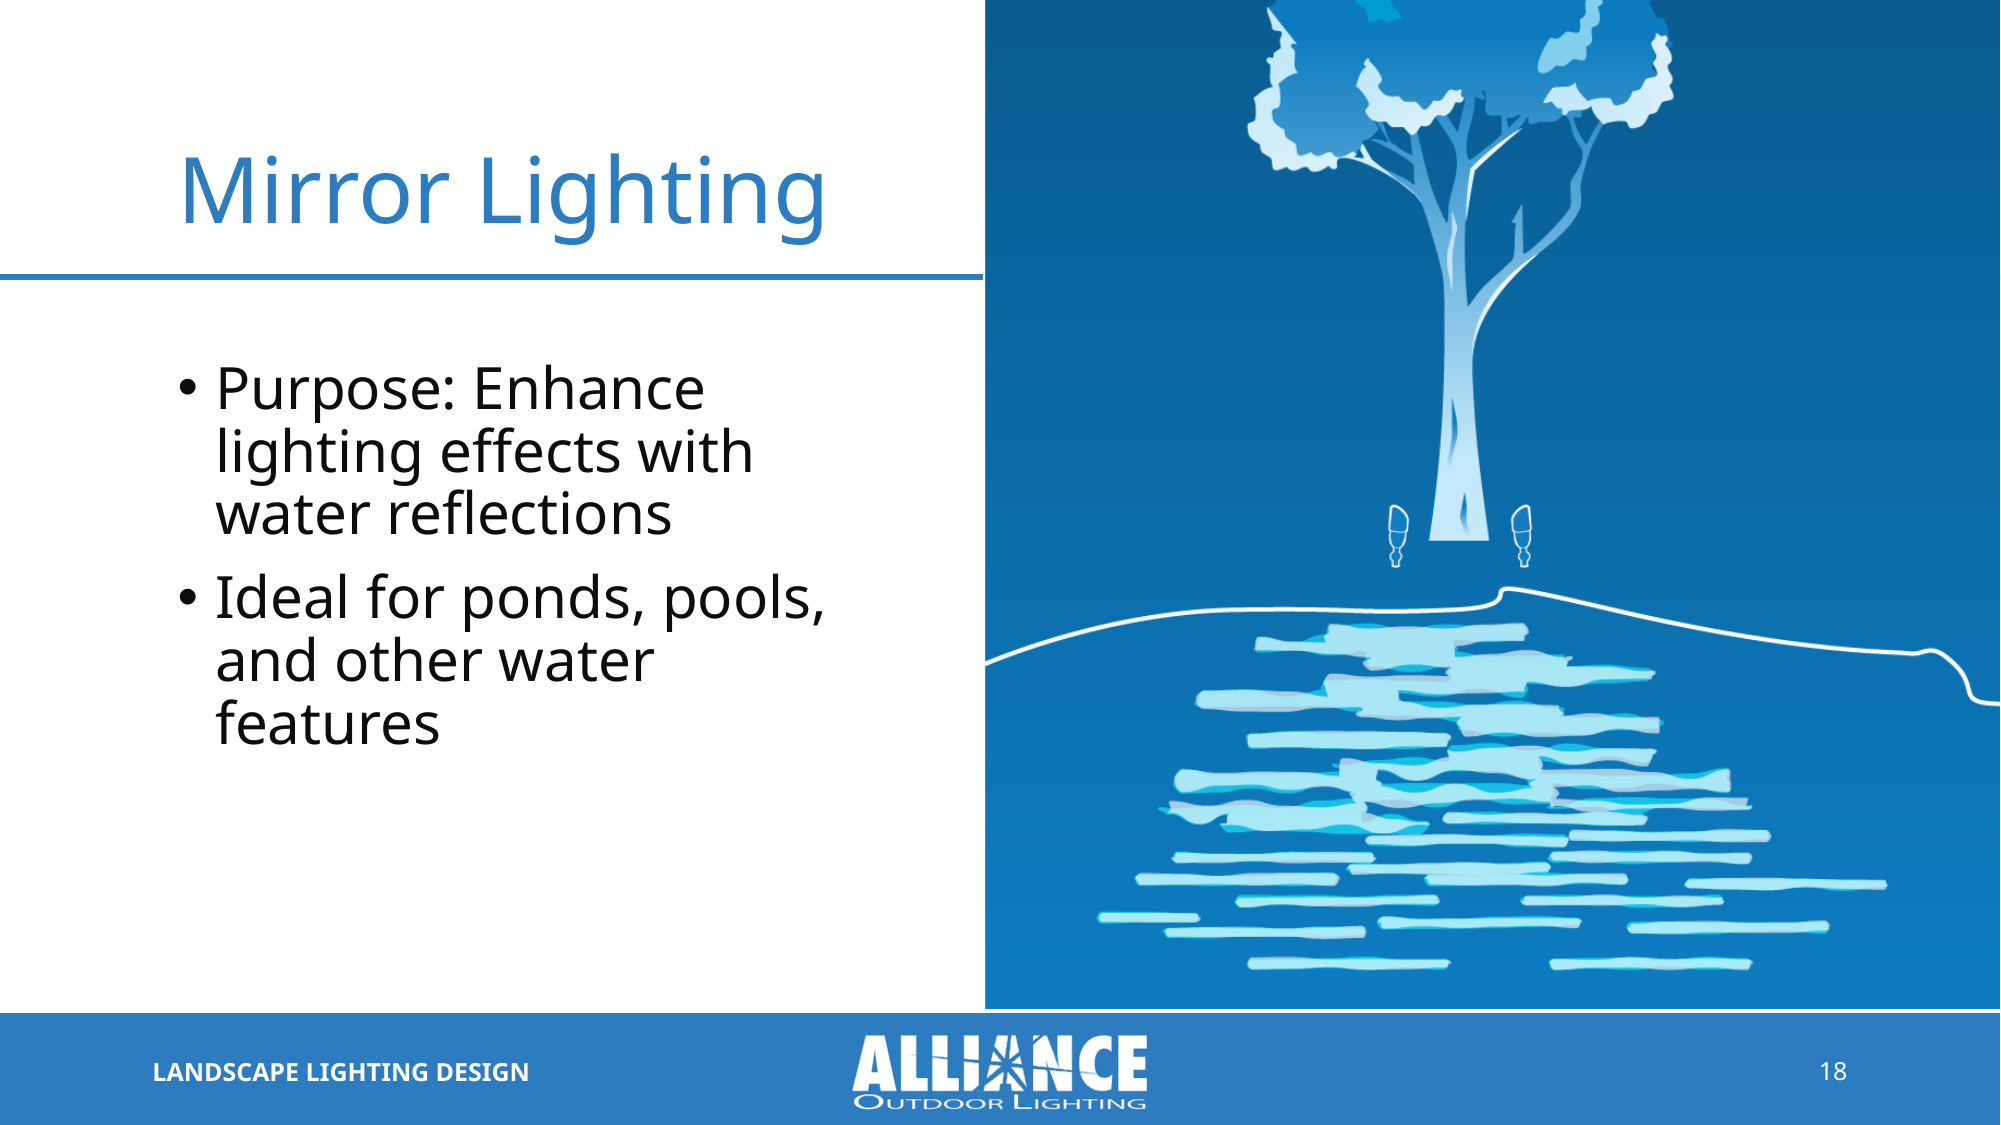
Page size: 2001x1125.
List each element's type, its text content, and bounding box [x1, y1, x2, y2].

text_box Purpose: Enhance lighting effects with water reflections Ideal for ponds, pools, and other water features [162, 351, 884, 1024]
footer LANDSCAPE LIGHTING DESIGN [137, 1043, 813, 1104]
slide_number 18 [1412, 1042, 1863, 1103]
picture [982, 0, 2000, 1009]
text_box Mirror Lighting [162, 84, 982, 303]
picture [851, 1031, 1149, 1114]
